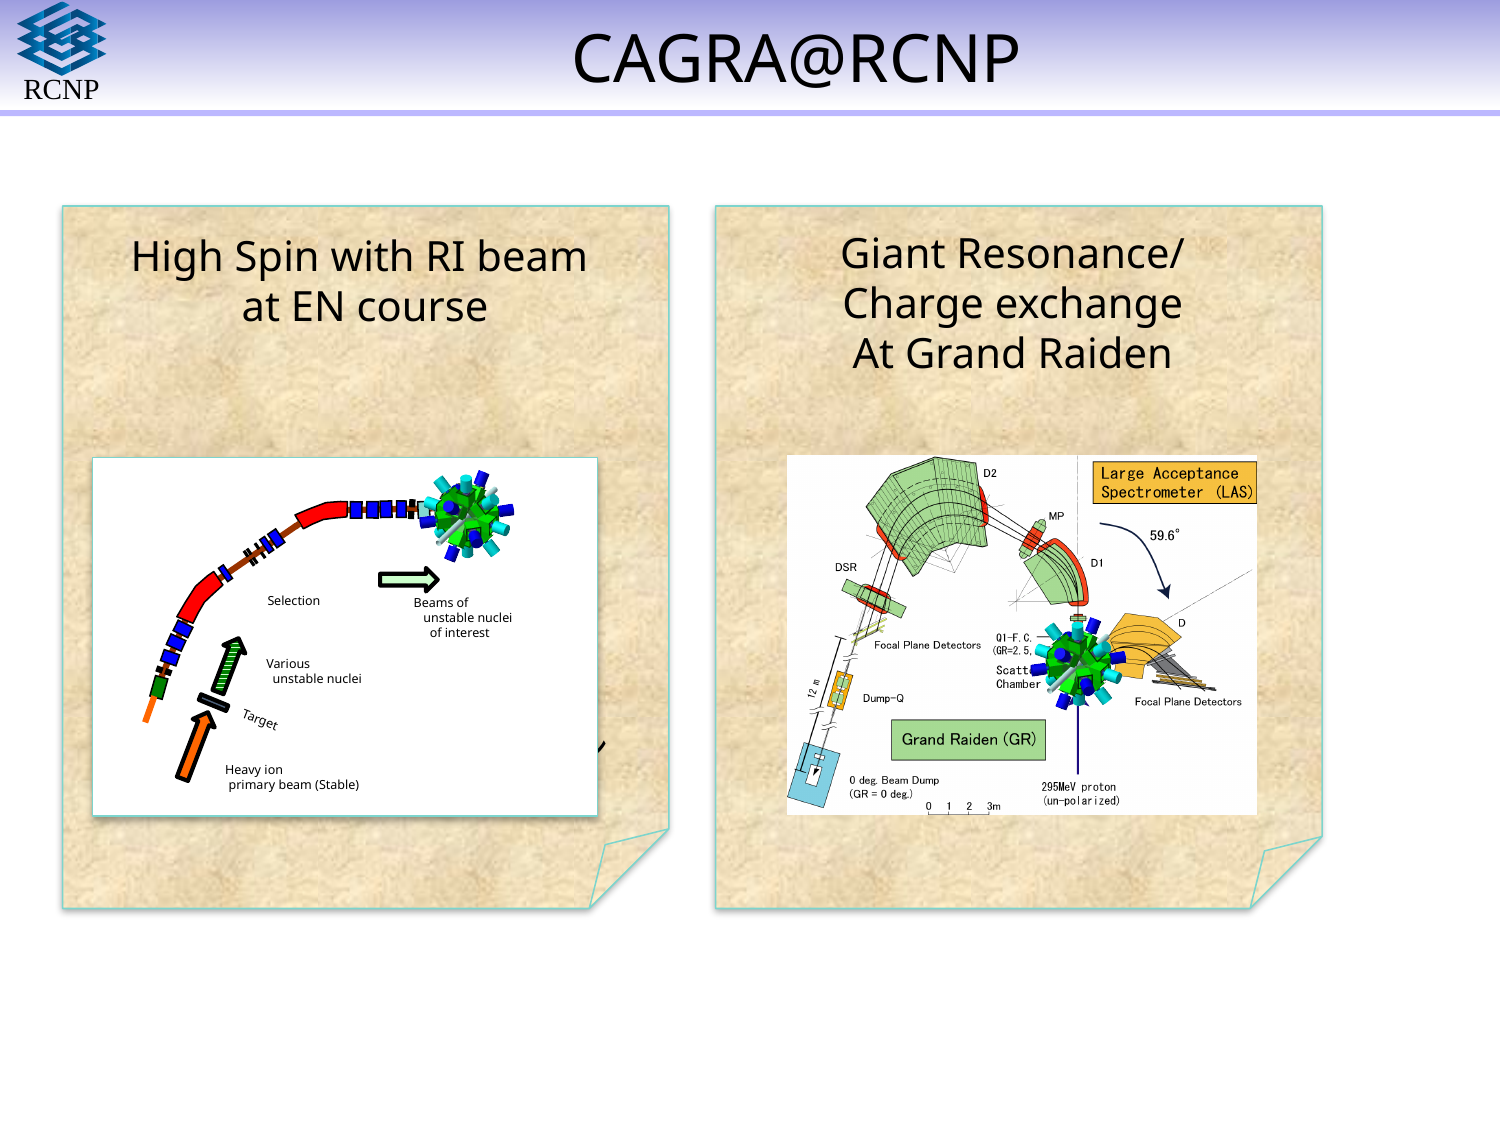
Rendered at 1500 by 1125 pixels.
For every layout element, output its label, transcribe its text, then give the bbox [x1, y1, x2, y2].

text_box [715, 205, 1323, 909]
text_box [61, 205, 670, 910]
title CAGRA@RCNP [114, 10, 1480, 102]
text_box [92, 457, 624, 817]
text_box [787, 455, 1257, 815]
text_box High Spin with RI beam at EN course [115, 222, 604, 338]
